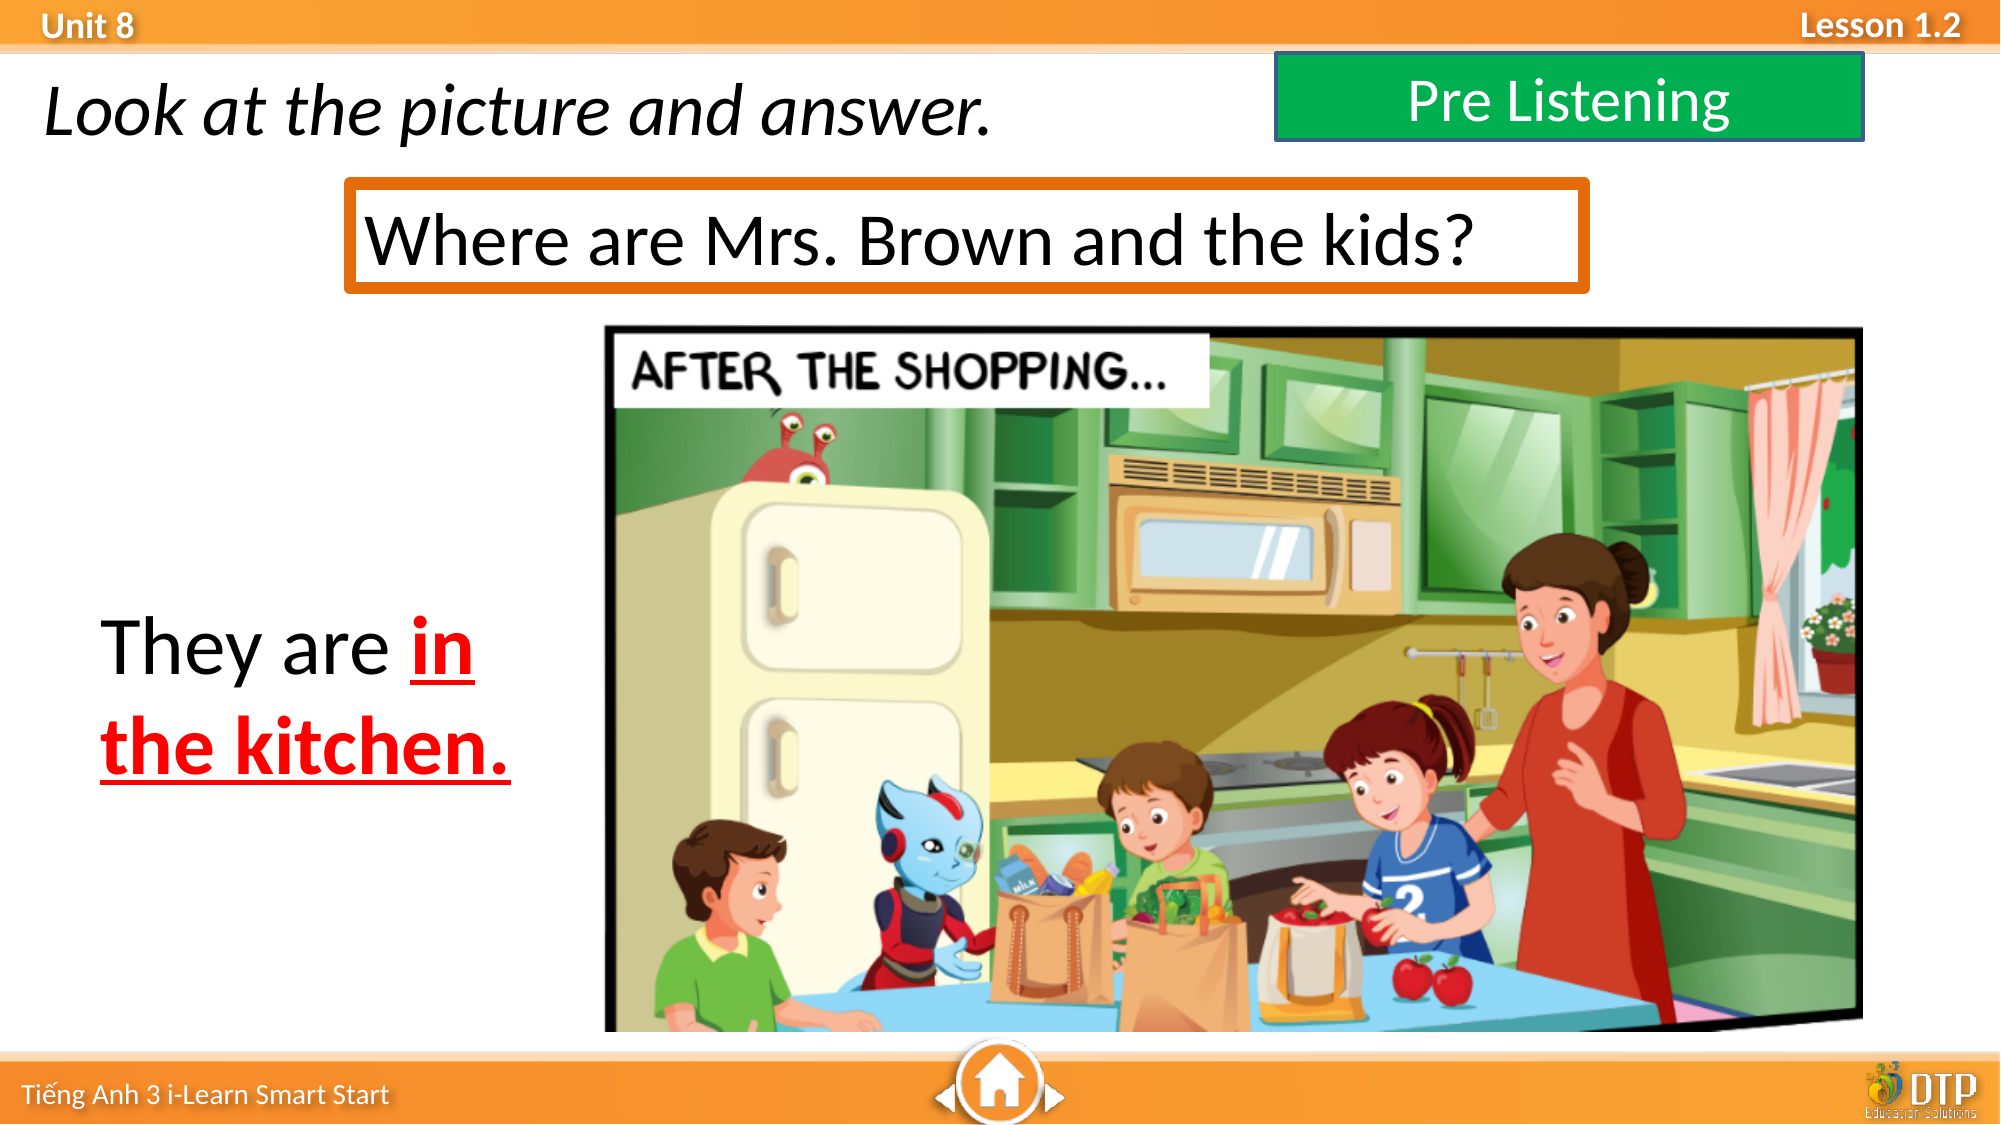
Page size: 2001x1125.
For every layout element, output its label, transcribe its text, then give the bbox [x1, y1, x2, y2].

text_box Pre Listening [1274, 51, 1865, 142]
text_box Where are Mrs. Brown and the kids? [349, 183, 1584, 289]
picture [0, 0, 2000, 1125]
text_box Look at the picture and answer. [28, 53, 1033, 159]
text_box They are in the kitchen. [85, 583, 570, 799]
